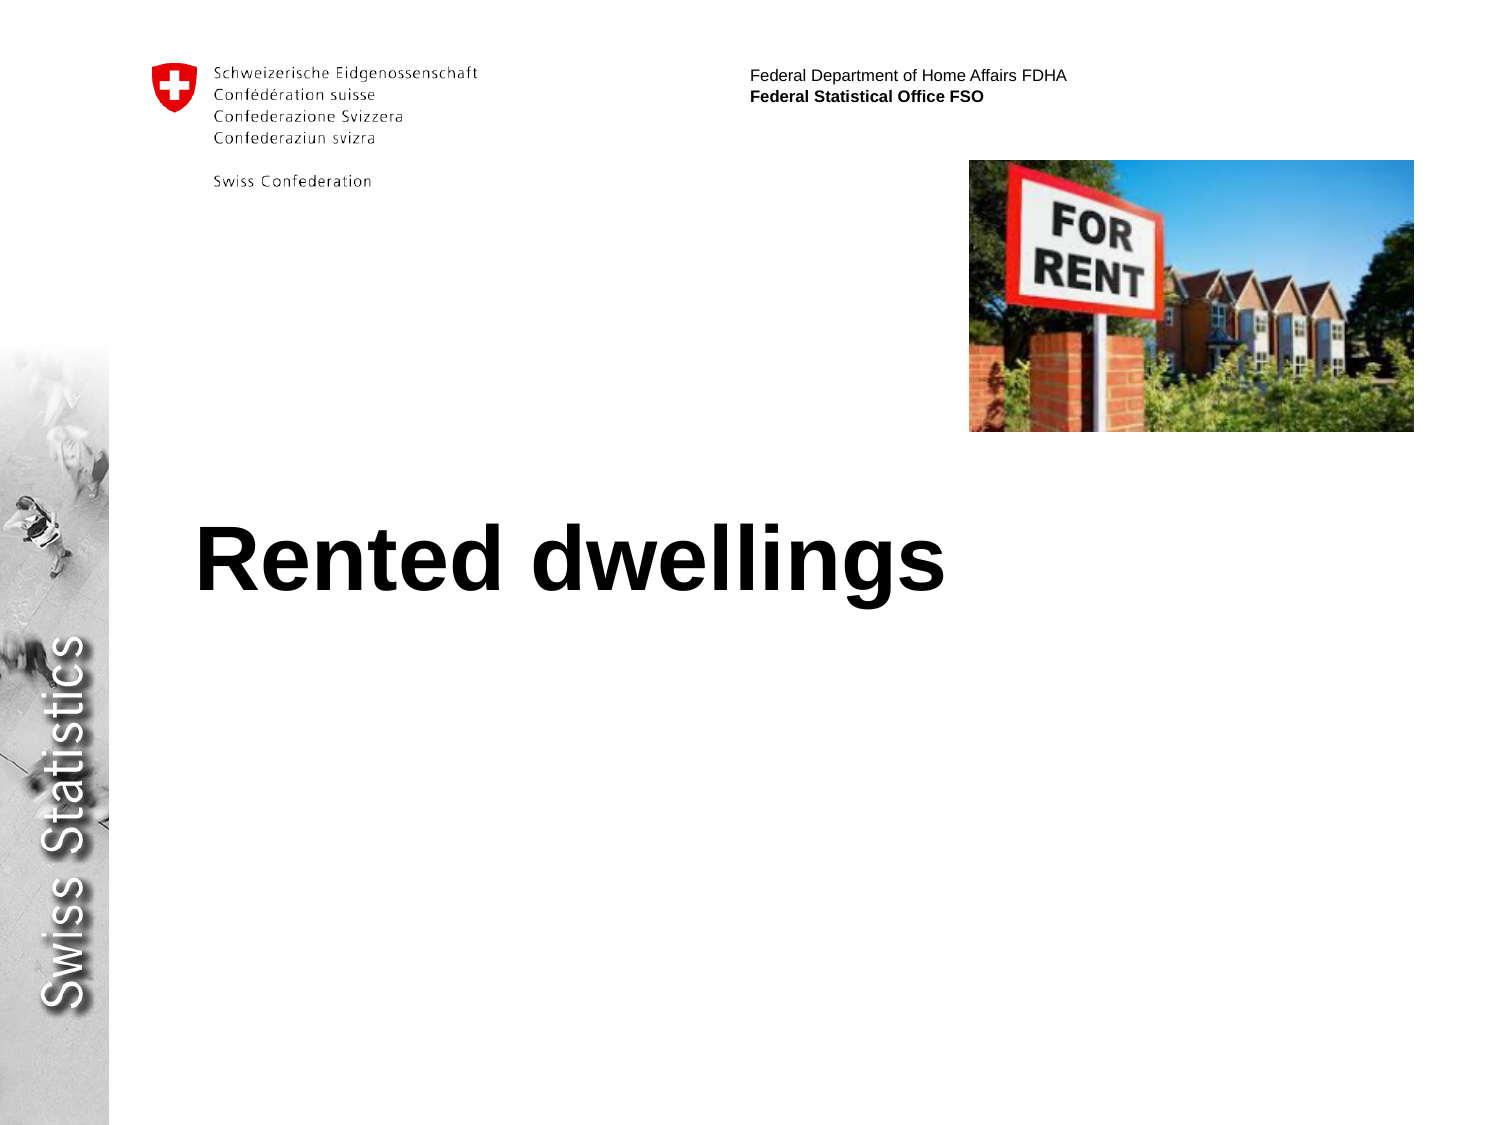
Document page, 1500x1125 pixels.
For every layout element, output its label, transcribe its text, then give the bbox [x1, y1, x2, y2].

picture [0, 105, 109, 1125]
picture [152, 63, 477, 187]
picture [969, 160, 1414, 432]
title Rented dwellings [194, 361, 1414, 634]
